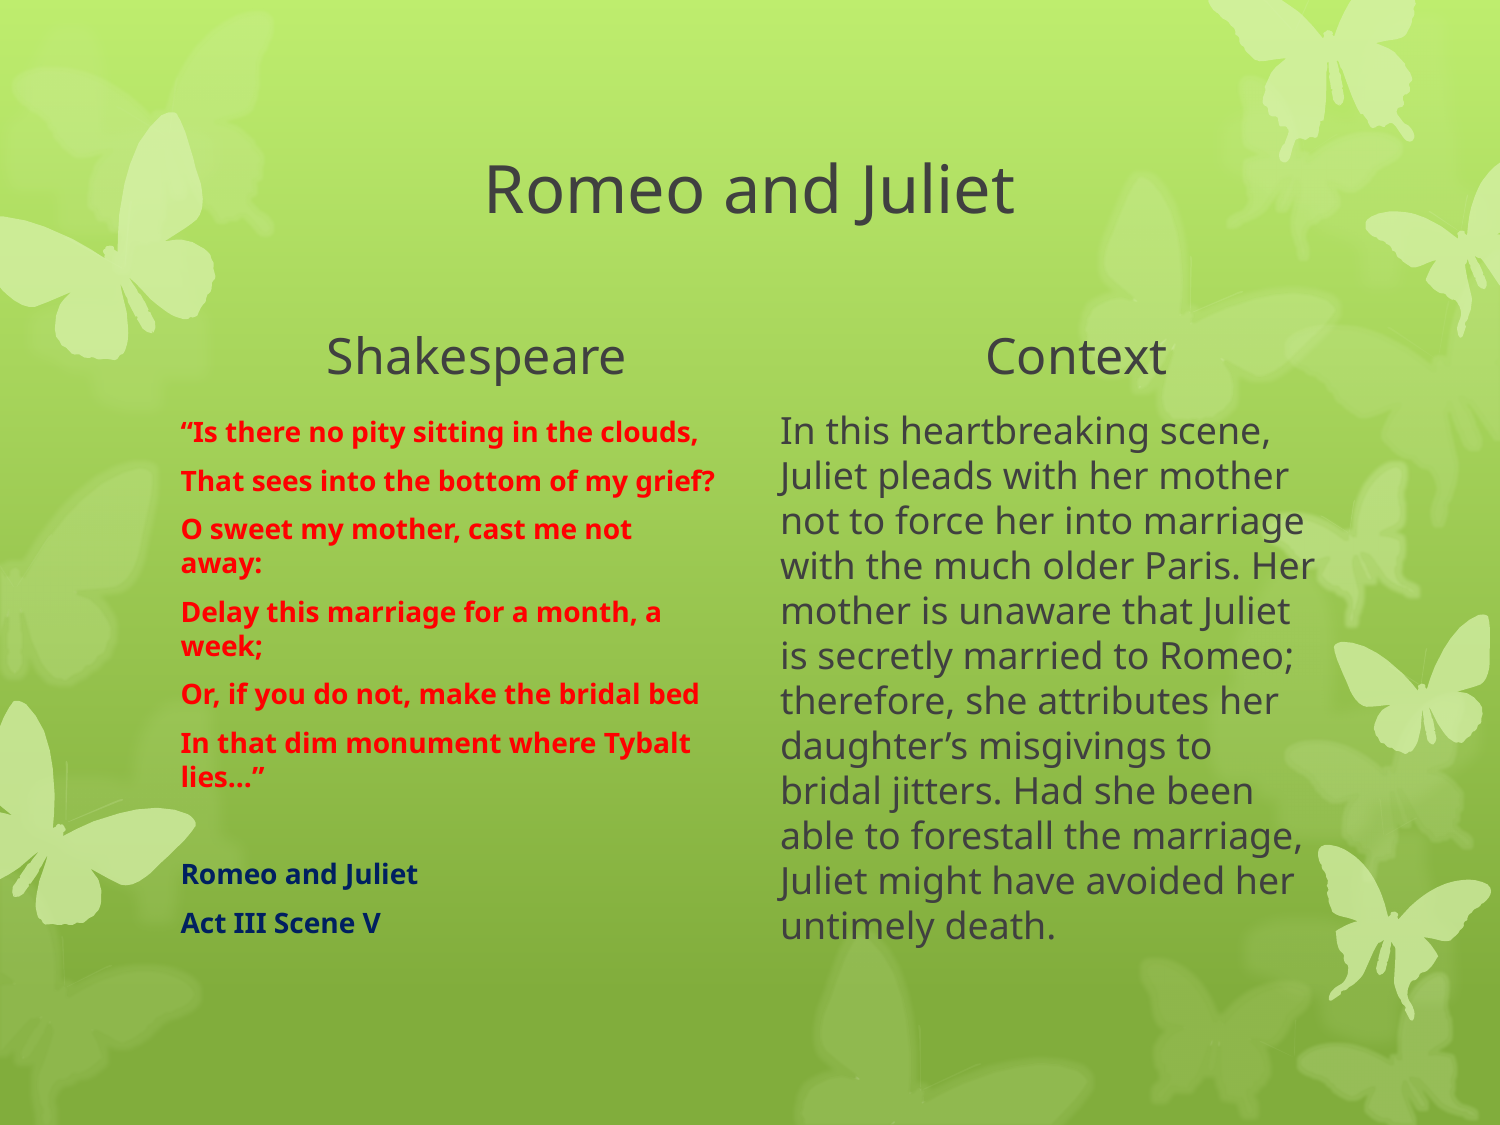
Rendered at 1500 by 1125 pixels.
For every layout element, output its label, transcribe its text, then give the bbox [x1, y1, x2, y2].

list Shakespeare [218, 297, 735, 391]
title Romeo and Juliet [165, 110, 1335, 263]
list “Is there no pity sitting in the clouds, That sees into the bottom of my grief? O sweet my mother, cast me not away: Delay this marriage for a month, a week; Or, if you do not, make the bridal bed In that dim monument where Tybalt lies…” Romeo and Juliet Act III Scene V [165, 391, 735, 962]
list In this heartbreaking scene, Juliet pleads with her mother not to force her into marriage with the much older Paris. Her mother is unaware that Juliet is secretly married to Romeo; therefore, she attributes her daughter’s misgivings to bridal jitters. Had she been able to forestall the marriage, Juliet might have avoided her untimely death. [765, 391, 1335, 962]
list Context [818, 297, 1335, 391]
